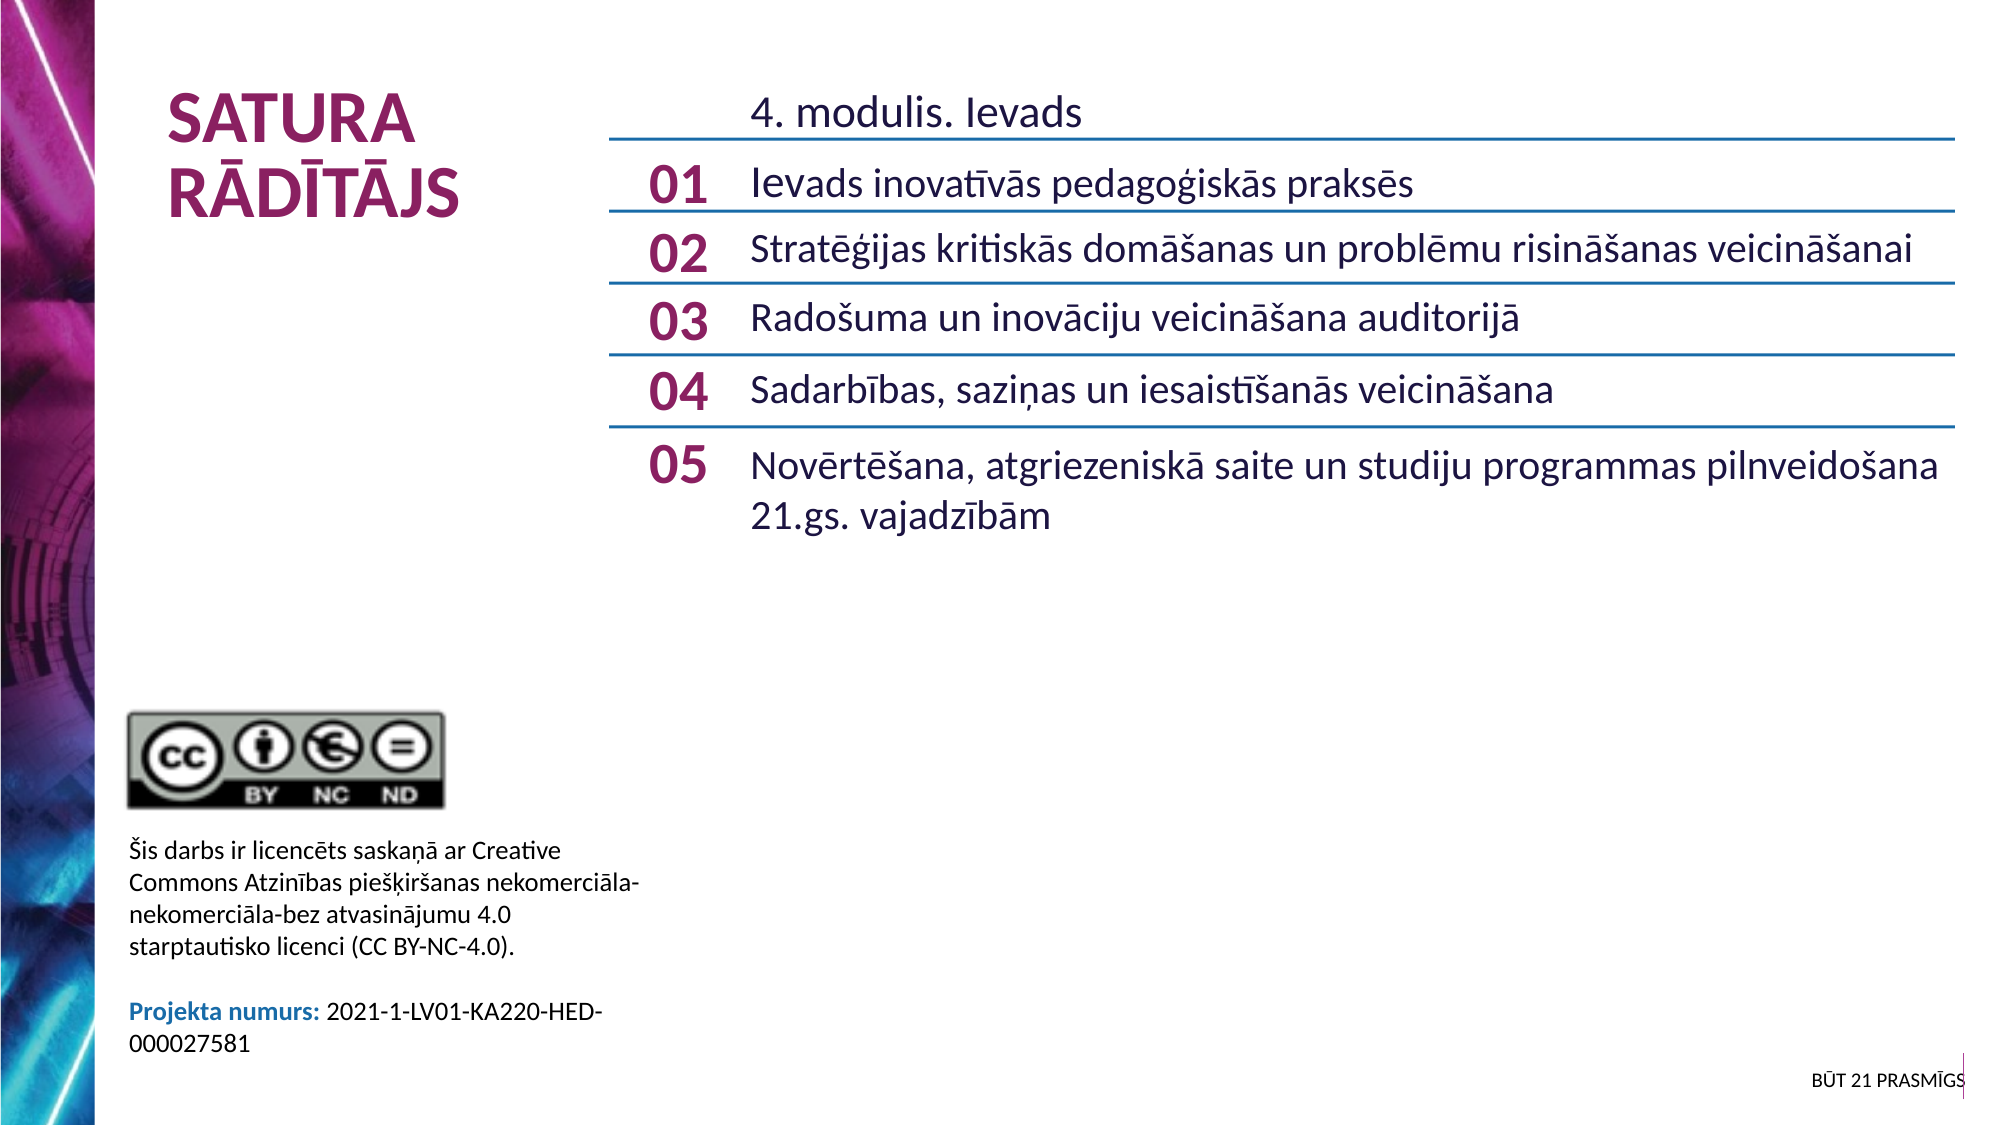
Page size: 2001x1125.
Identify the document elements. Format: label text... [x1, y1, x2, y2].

list SATURA RĀDĪTĀJS [153, 109, 557, 207]
text_box Šis darbs ir licencēts saskaņā ar Creative Commons Atzinības piešķiršanas nekomerciāla-nekomerciāla-bez atvasinājumu 4.0 starptautisko licenci (CC BY-NC-4.0). Projekta numurs: 2021-1-LV01-KA220-HED-000027581 [114, 825, 664, 1065]
list Radošuma un inovāciju veicināšana auditorijā [735, 296, 1923, 334]
picture [114, 702, 455, 819]
picture [1, 0, 95, 1125]
list Ievads inovatīvās pedagoģiskās praksēs [735, 161, 1923, 199]
list Sadarbības, saziņas un iesaistīšanās veicināšana [735, 368, 1923, 406]
list 03 [634, 298, 747, 336]
list 01 [634, 161, 735, 198]
list Novērtēšana, atgriezeniskā saite un studiju programmas pilnveidošana 21.gs. vajadzībām [735, 441, 1956, 534]
list 05 [634, 441, 735, 479]
list 02 [634, 231, 747, 268]
list 4. modulis. Ievads [735, 90, 1923, 128]
list 04 [634, 368, 735, 406]
list Stratēģijas kritiskās domāšanas un problēmu risināšanas veicināšanai [735, 231, 1956, 261]
